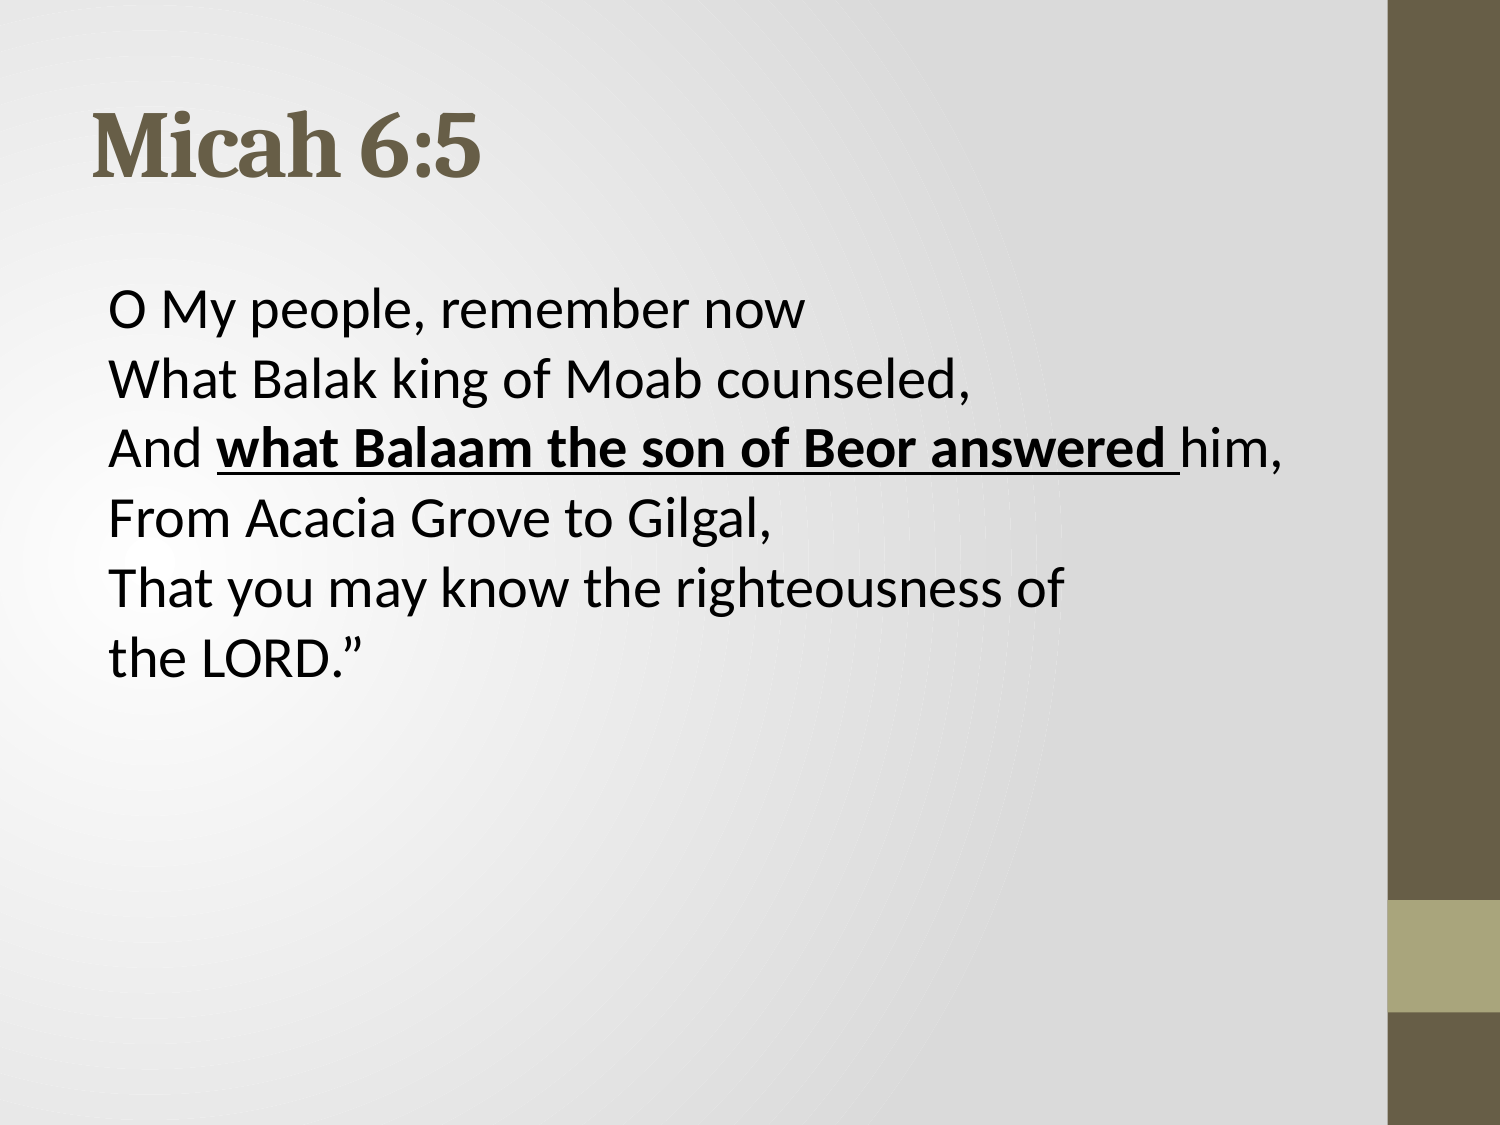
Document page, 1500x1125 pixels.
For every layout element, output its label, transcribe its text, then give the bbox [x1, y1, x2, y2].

list O My people, remember now What Balak king of Moab counseled, And what Balaam the son of Beor answered him, From Acacia Grove to Gilgal, That you may know the righteousness of the Lord.” [75, 262, 1325, 1050]
title Micah 6:5 [75, 45, 1325, 233]
